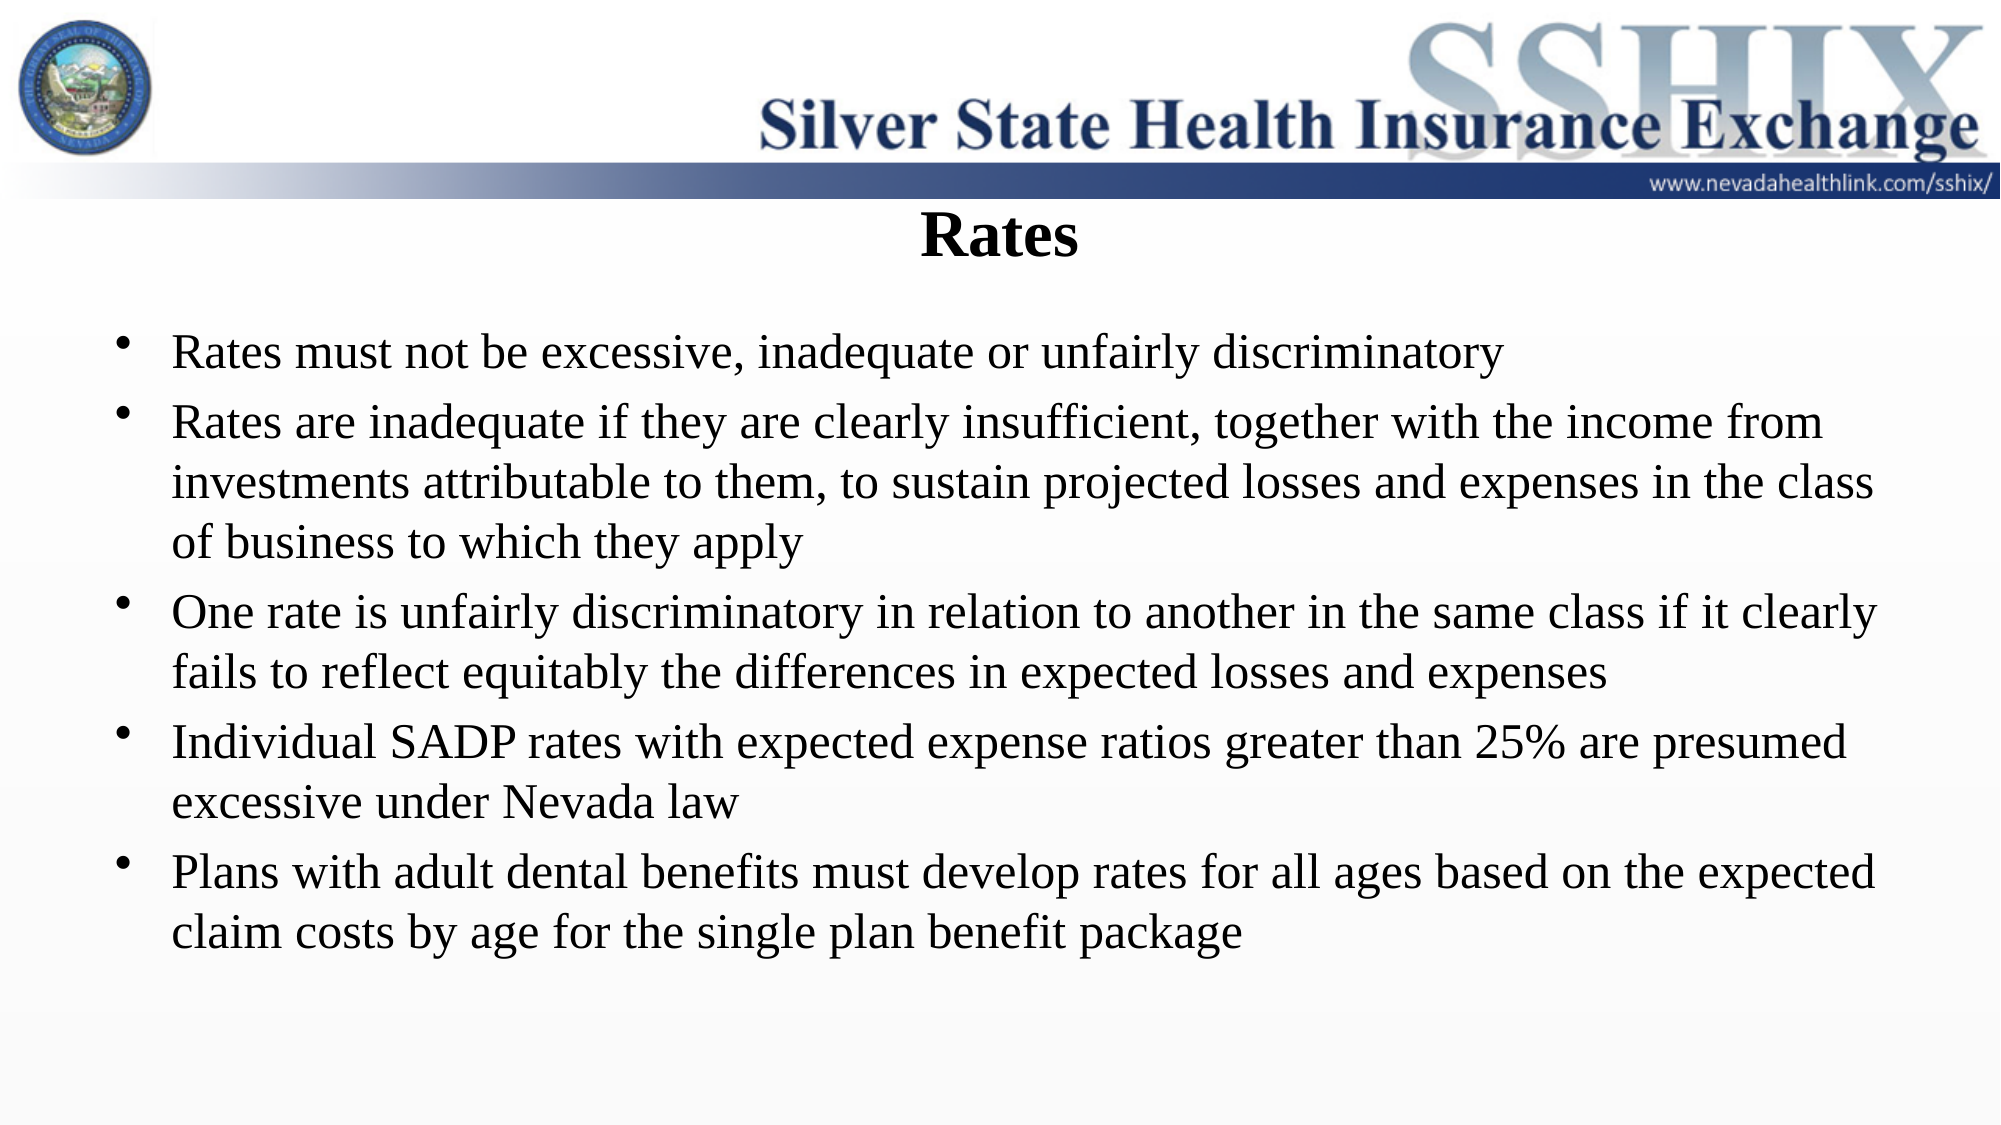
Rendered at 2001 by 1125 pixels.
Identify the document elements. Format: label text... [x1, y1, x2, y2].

picture [0, 0, 2000, 199]
list Rates must not be excessive, inadequate or unfairly discriminatory Rates are inadequate if they are clearly insufficient, together with the income from investments attributable to them, to sustain projected losses and expenses in the class of business to which they apply One rate is unfairly discriminatory in relation to another in the same class if it clearly fails to reflect equitably the differences in expected losses and expenses Individual SADP rates with expected expense ratios greater than 25% are presumed excessive under Nevada law Plans with adult dental benefits must develop rates for all ages based on the expected claim costs by age for the single plan benefit package [99, 310, 1900, 1100]
title Rates [137, 191, 1863, 310]
